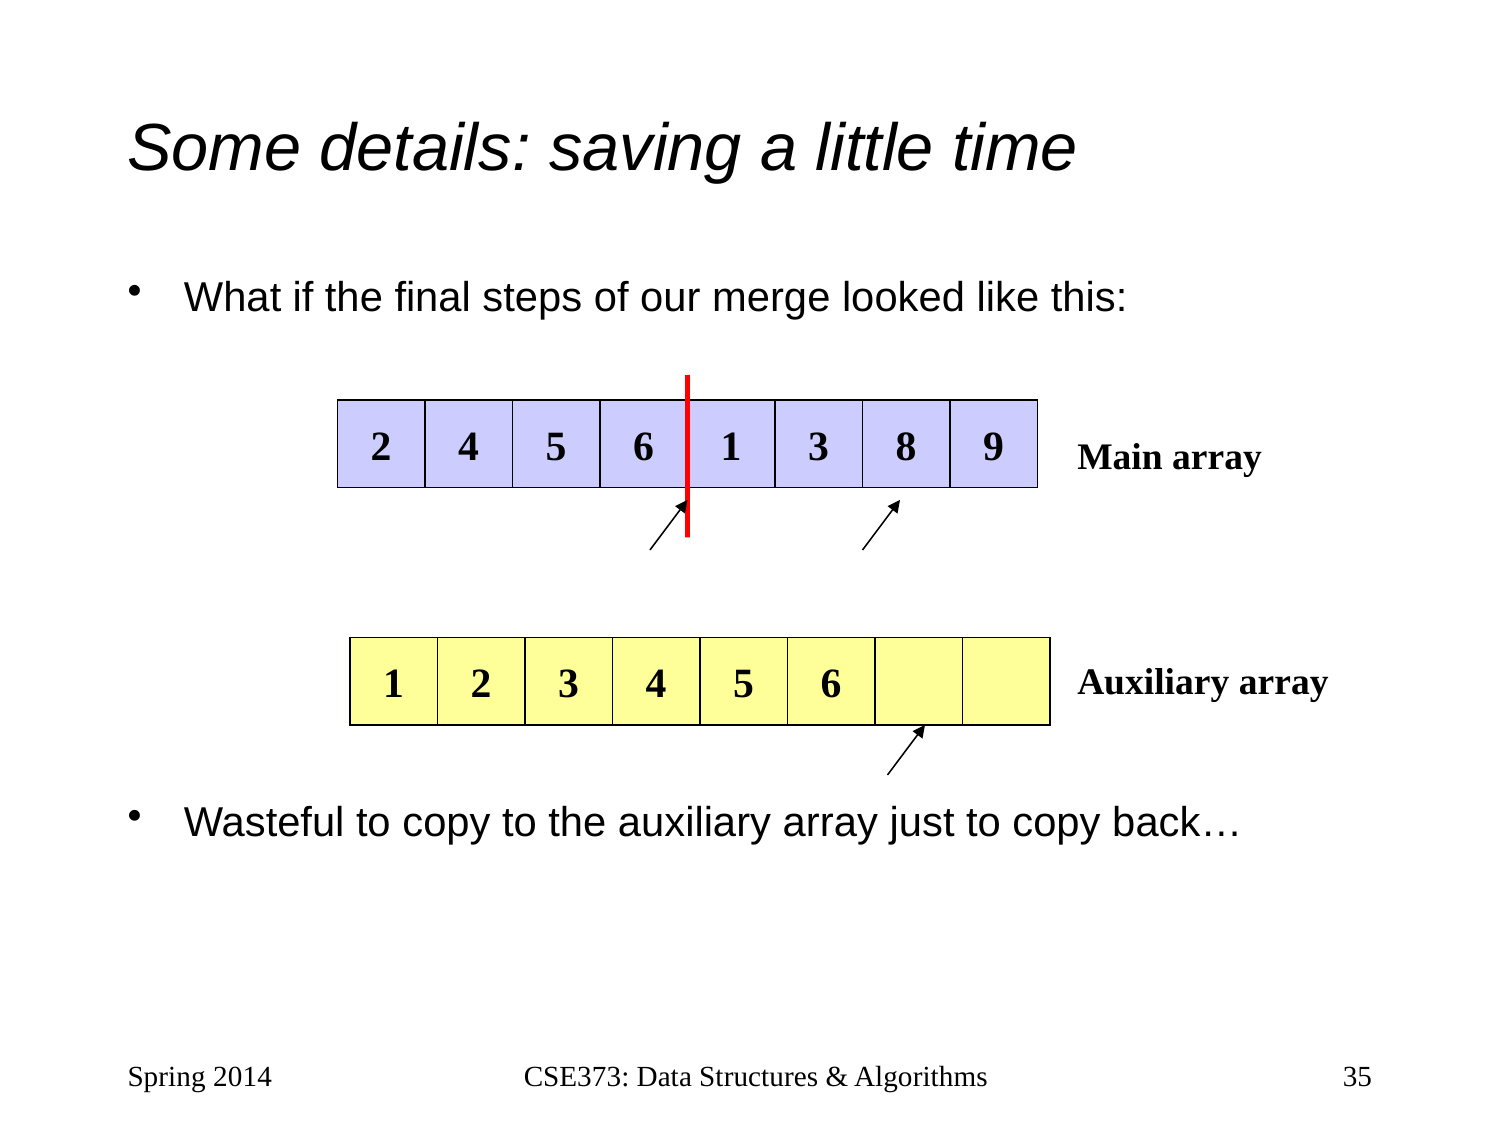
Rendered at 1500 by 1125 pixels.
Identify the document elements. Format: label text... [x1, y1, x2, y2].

text_box Main array Auxiliary array [1062, 424, 1438, 710]
list What if the final steps of our merge looked like this: Wasteful to copy to the auxiliary array just to copy back… [112, 262, 1388, 1001]
title Some details: saving a little time [112, 49, 1388, 238]
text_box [337, 374, 1051, 776]
footer CSE373: Data Structures & Algorithms [474, 1049, 1038, 1125]
slide_number Spring 2014 [112, 1049, 426, 1125]
slide_number 35 [1074, 1049, 1388, 1125]
